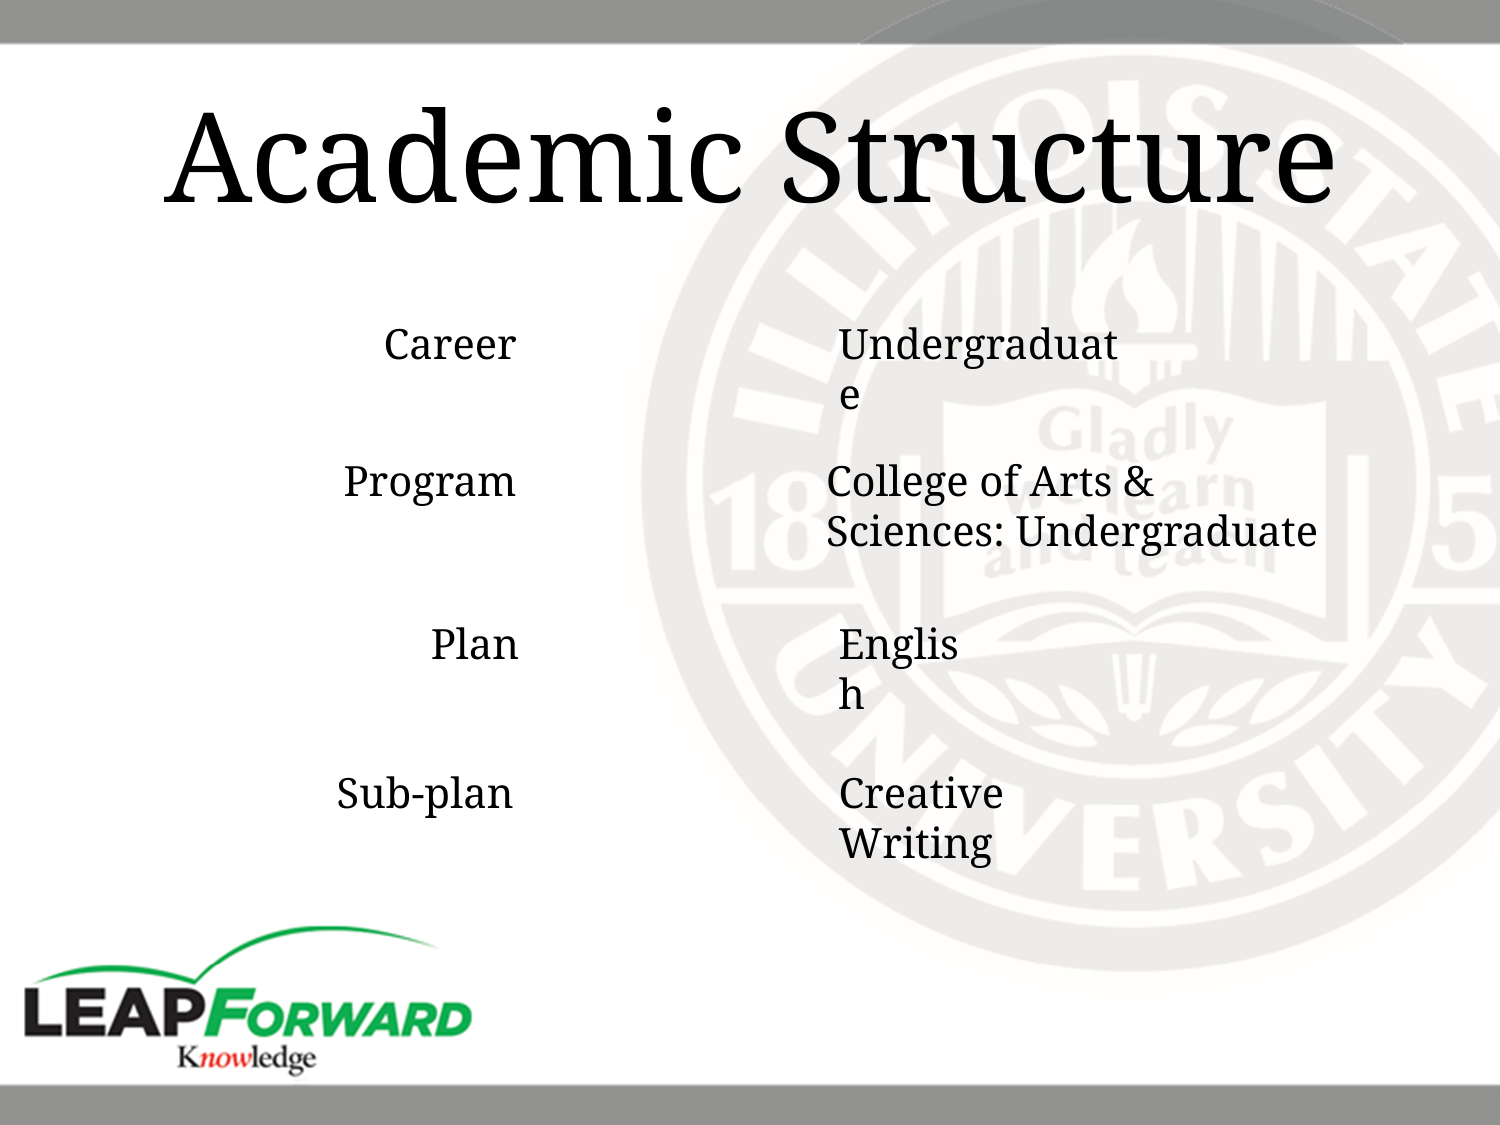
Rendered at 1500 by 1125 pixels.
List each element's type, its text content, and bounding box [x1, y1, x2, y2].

text_box Sub-plan [237, 759, 614, 825]
text_box Career [262, 310, 639, 375]
picture [0, 0, 1500, 1125]
text_box Academic Structure [58, 69, 1447, 235]
text_box Undergraduate [823, 310, 1138, 425]
text_box English [823, 610, 1000, 725]
text_box Creative Writing [823, 759, 1163, 875]
text_box Program [242, 447, 618, 512]
text_box Plan [287, 610, 664, 675]
text_box College of Arts & Sciences: Undergraduate [811, 447, 1338, 562]
